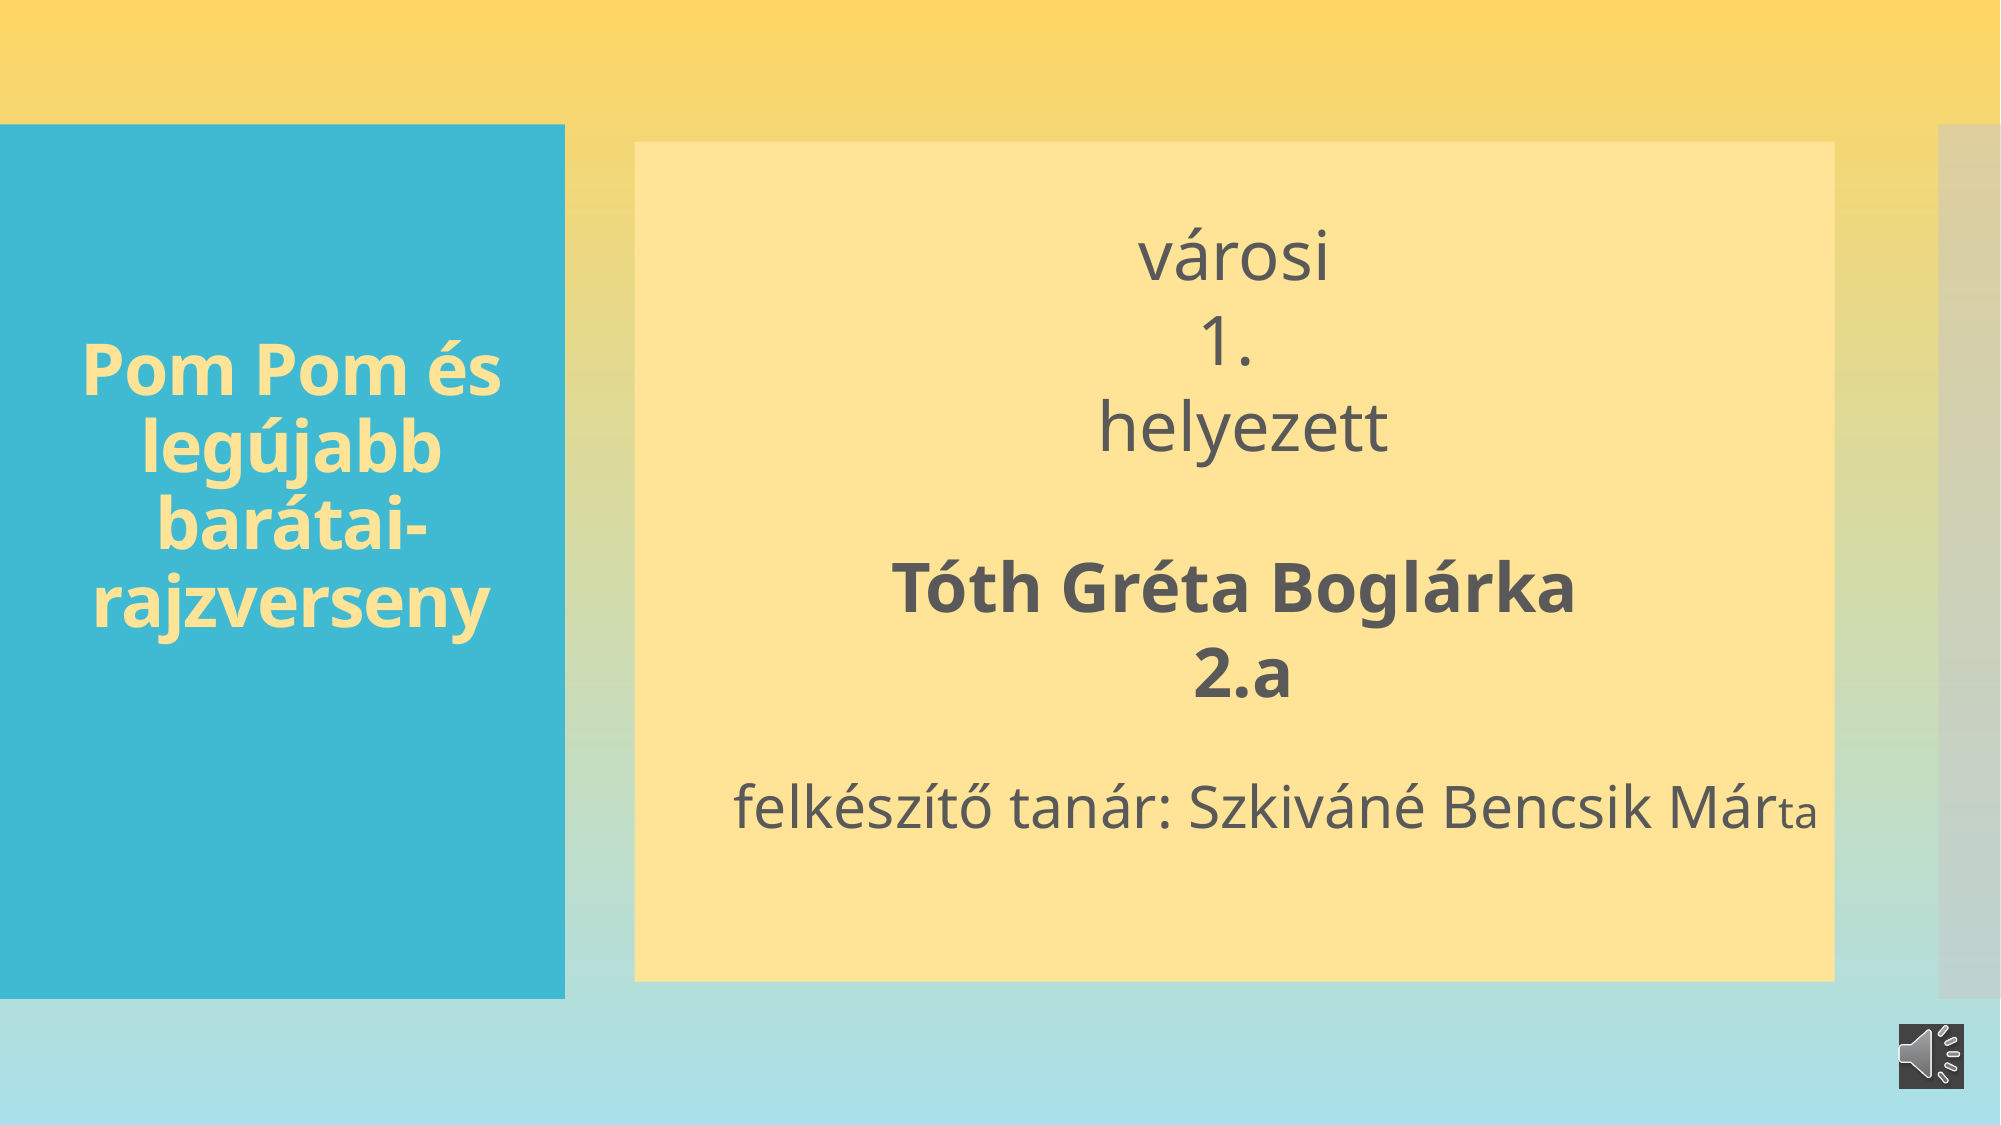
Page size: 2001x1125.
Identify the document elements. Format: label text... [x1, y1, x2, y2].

picture [1897, 1022, 1965, 1090]
list városi 1. helyezett Tóth Gréta Boglárka 2.a felkészítő tanár: Szkiváné Bencsik Márta [634, 141, 1835, 982]
title Pom Pom és legújabb barátai- rajzverseny [22, 184, 561, 940]
